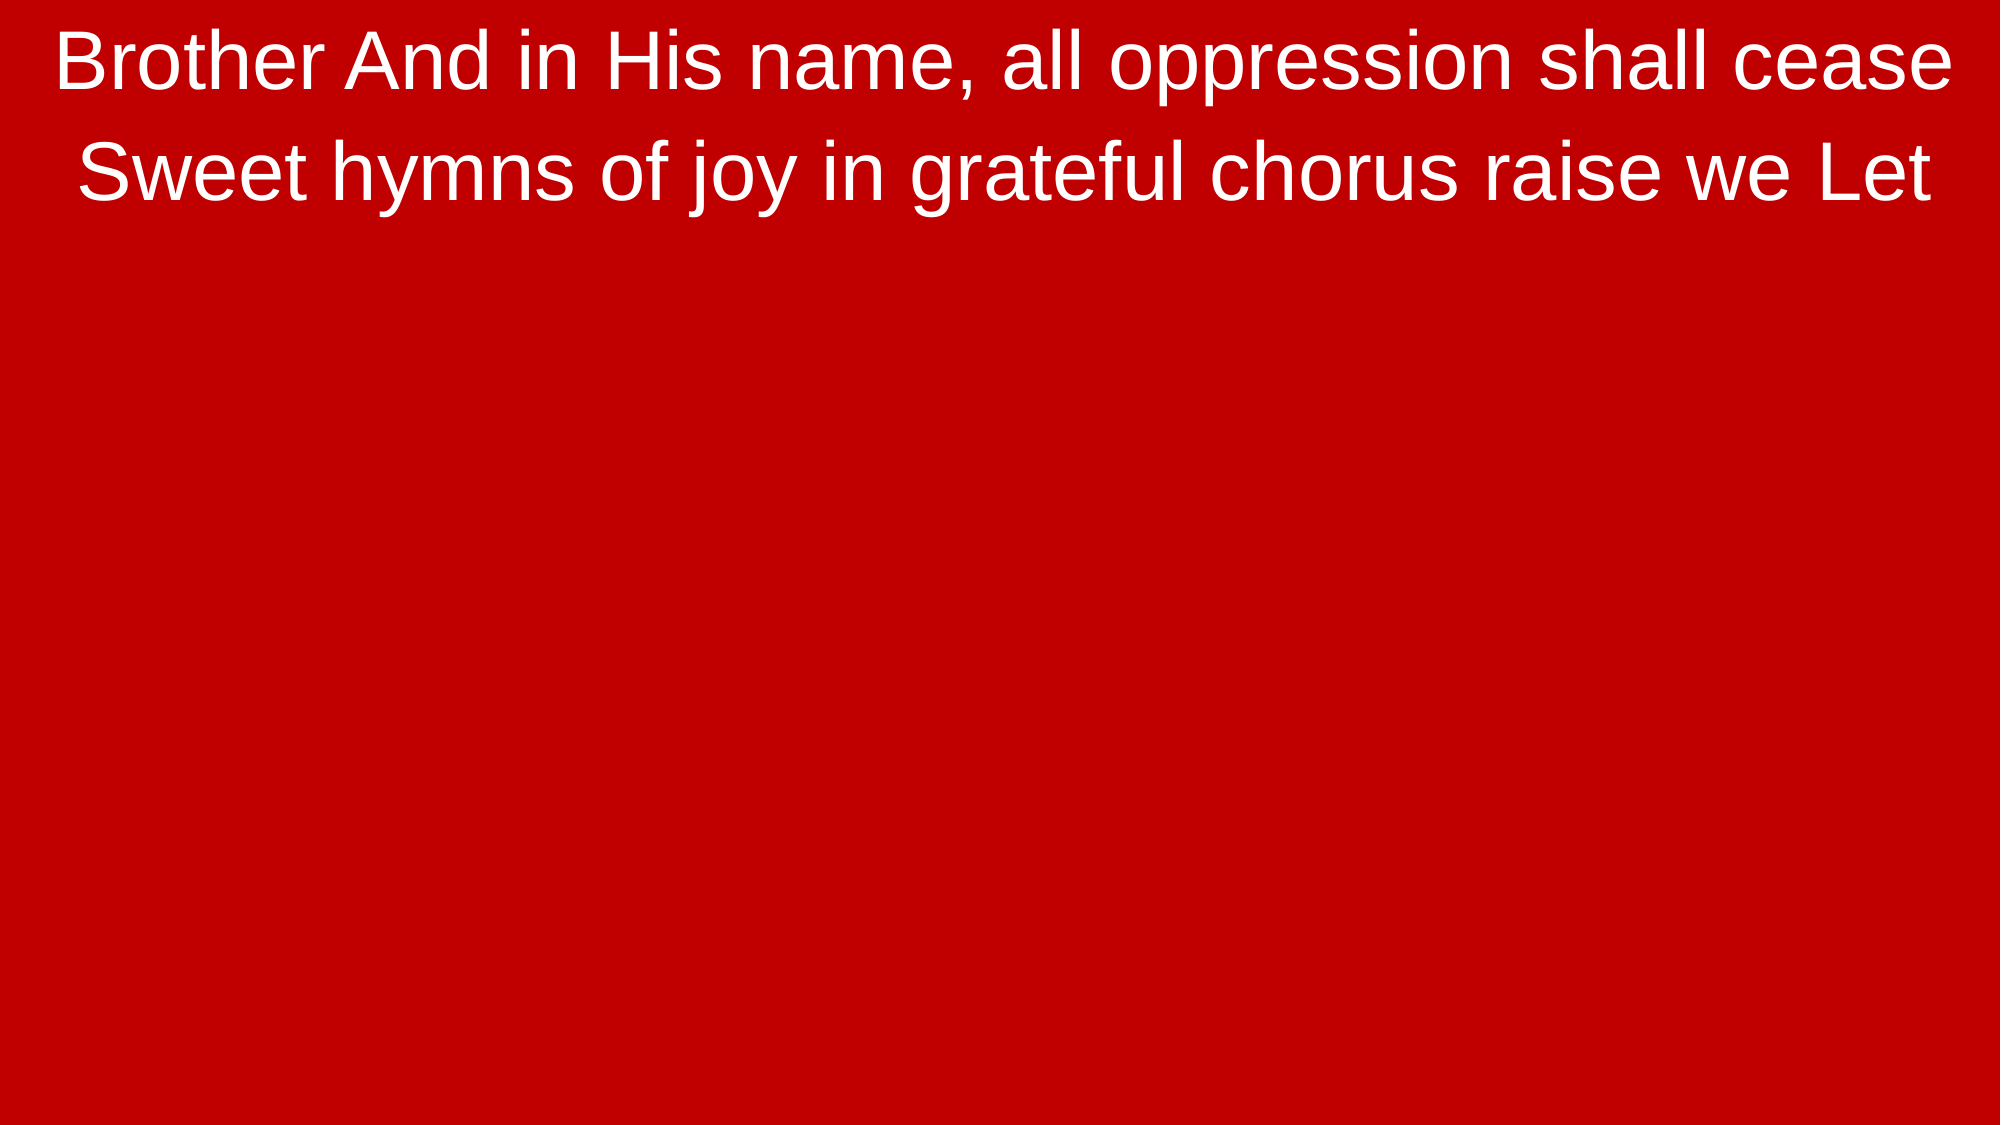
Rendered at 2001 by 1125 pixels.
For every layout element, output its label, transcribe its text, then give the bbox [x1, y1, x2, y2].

list Brother And in His name, all oppression shall cease Sweet hymns of joy in grateful chorus raise we Let [10, 9, 2000, 784]
